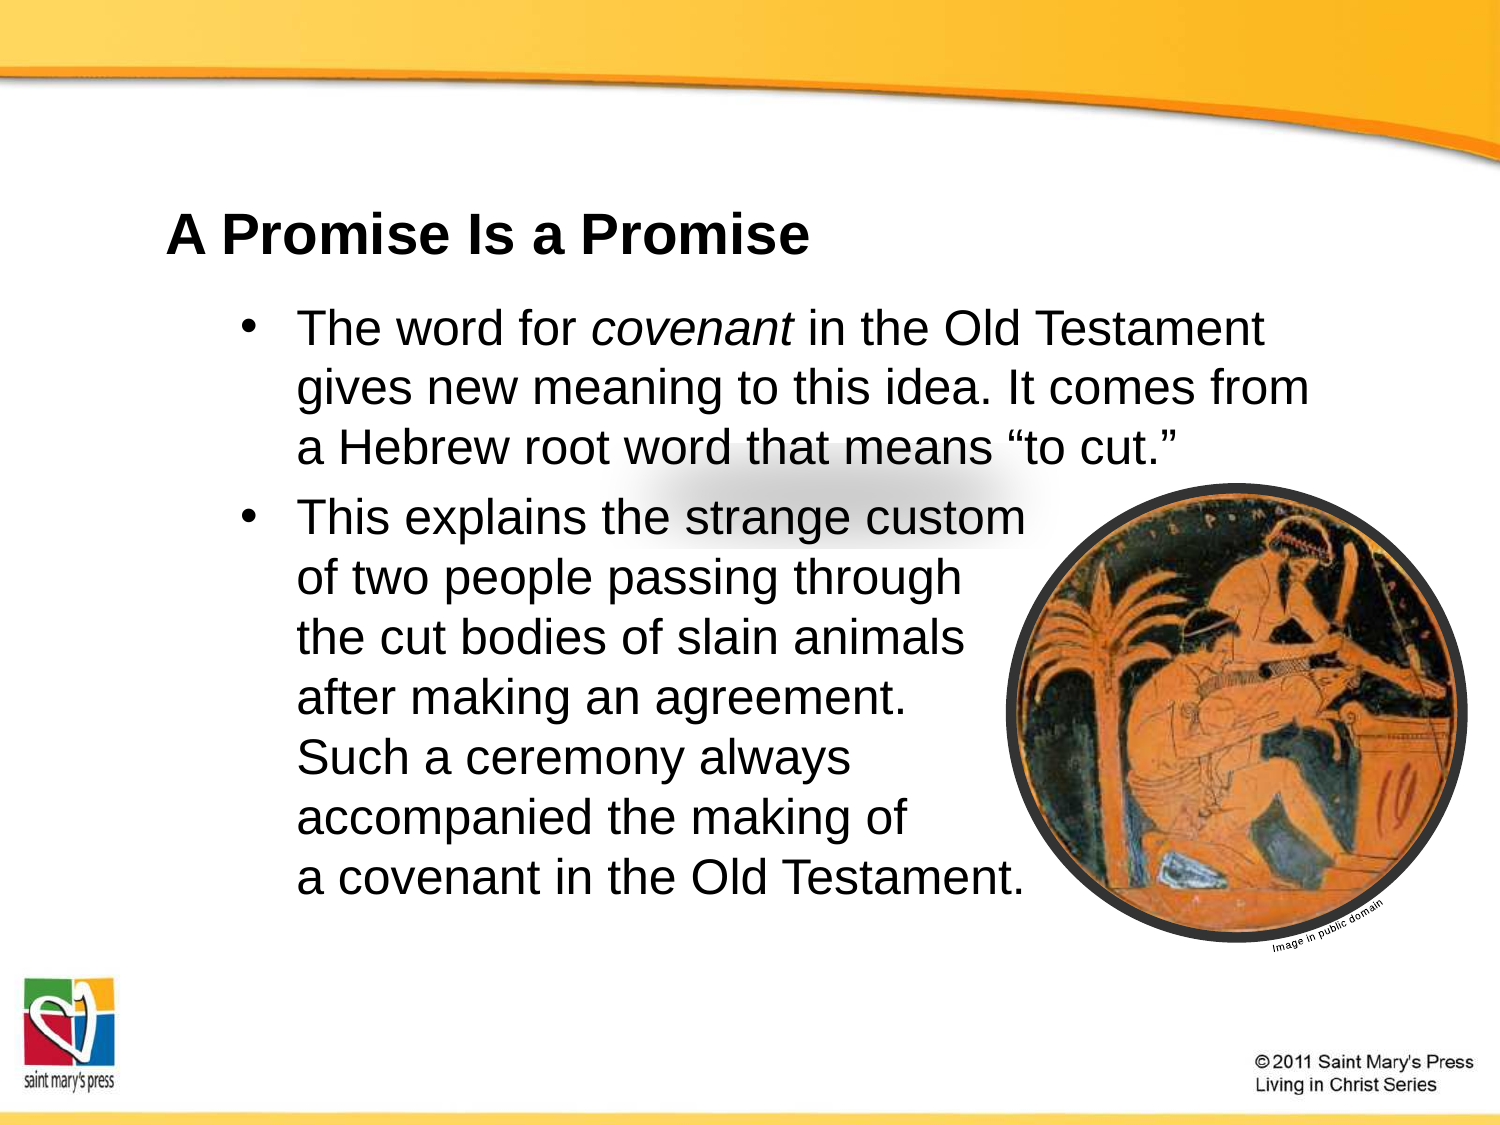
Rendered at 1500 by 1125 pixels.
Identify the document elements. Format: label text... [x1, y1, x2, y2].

picture [0, 0, 1500, 1125]
title A Promise Is a Promise [150, 187, 1500, 275]
list The word for covenant in the Old Testament gives new meaning to this idea. It comes from a Hebrew root word that means “to cut.” This explains the strange custom of two people passing through the cut bodies of slain animals after making an agreement. Such a ceremony always accompanied the making of a covenant in the Old Testament. [225, 287, 1350, 975]
